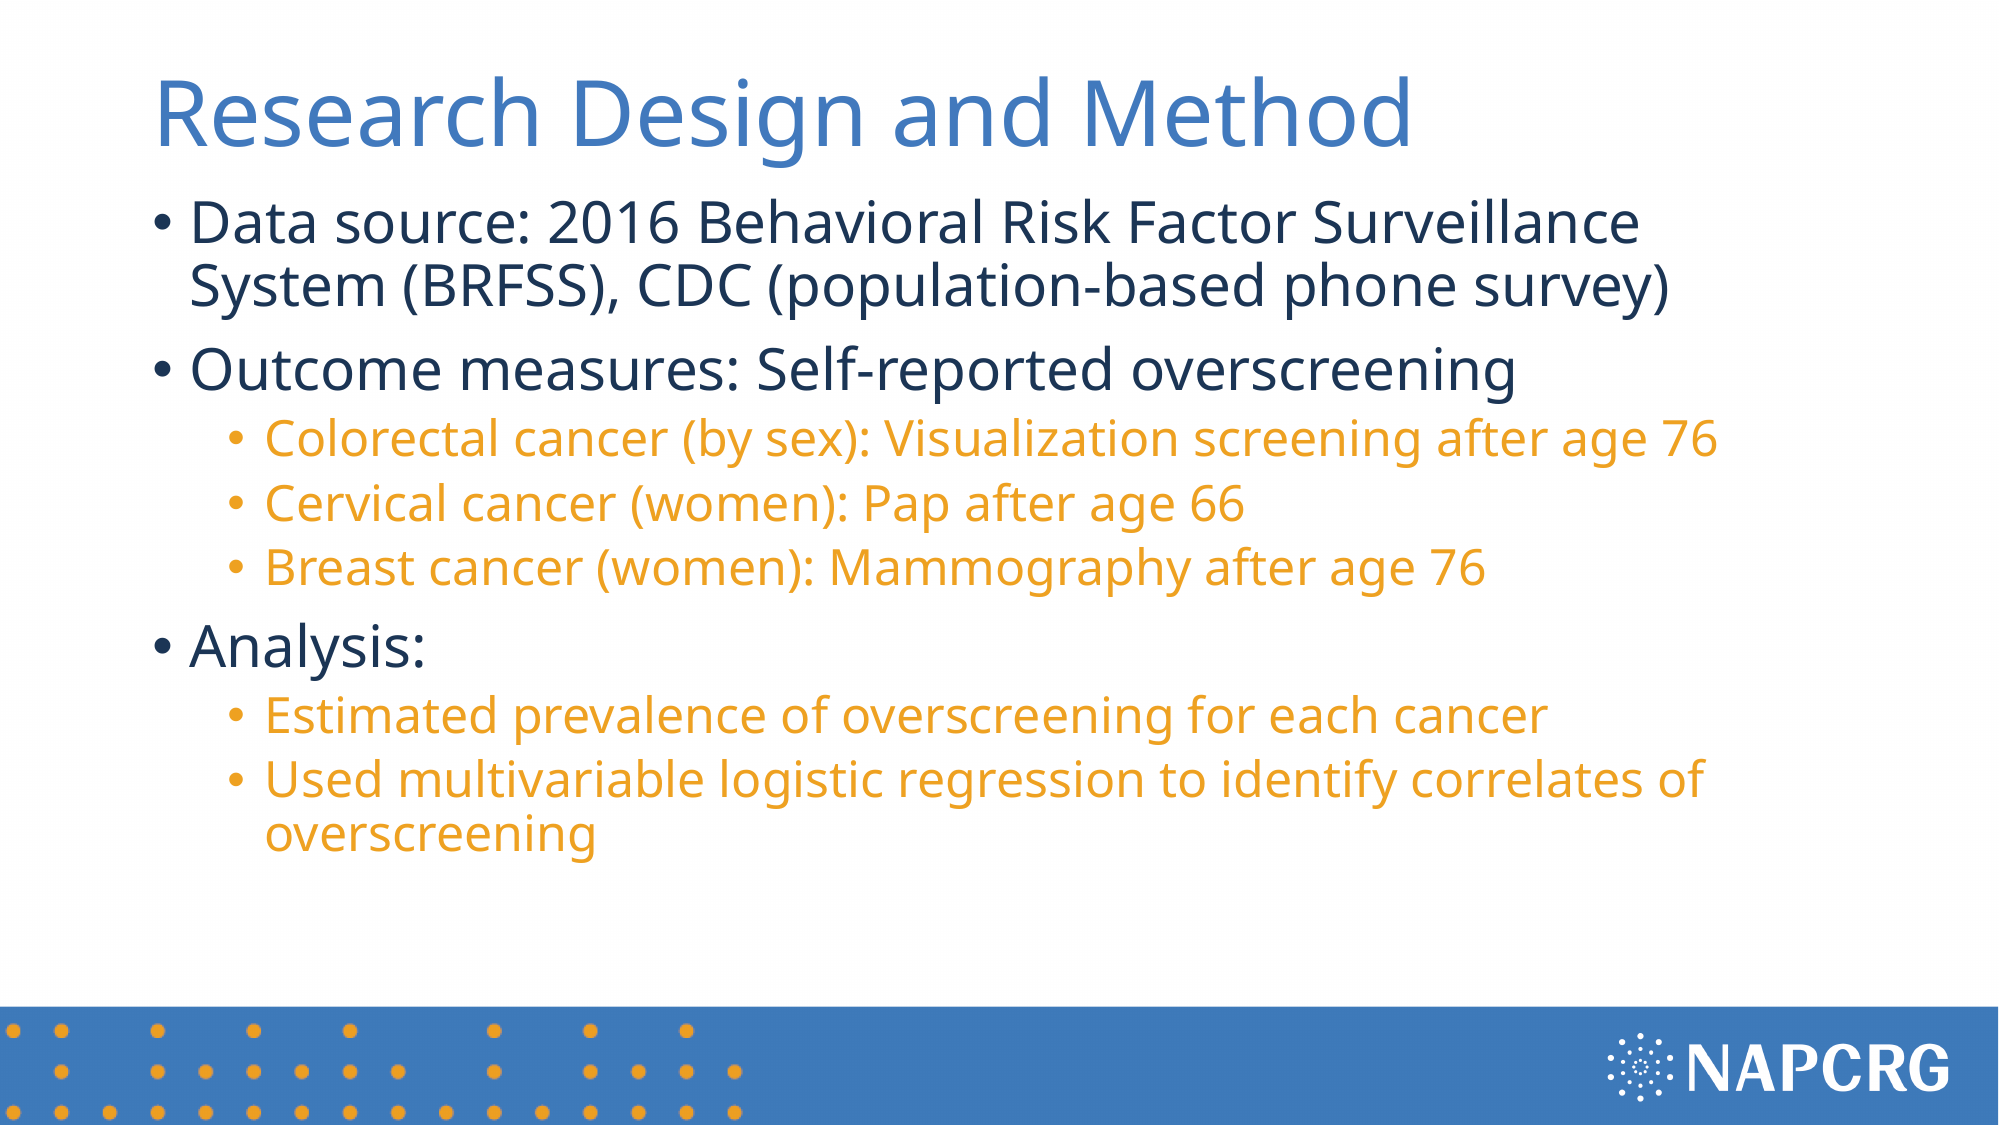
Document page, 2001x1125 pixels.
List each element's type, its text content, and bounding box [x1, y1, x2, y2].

list Data source: 2016 Behavioral Risk Factor Surveillance System (BRFSS), CDC (population-based phone survey) Outcome measures: Self-reported overscreening Colorectal cancer (by sex): Visualization screening after age 76 Cervical cancer (women): Pap after age 66 Breast cancer (women): Mammography after age 76 Analysis: Estimated prevalence of overscreening for each cancer Used multivariable logistic regression to identify correlates of overscreening [137, 186, 1863, 1014]
picture [0, 1, 1999, 1125]
title Research Design and Method [137, 59, 1863, 186]
